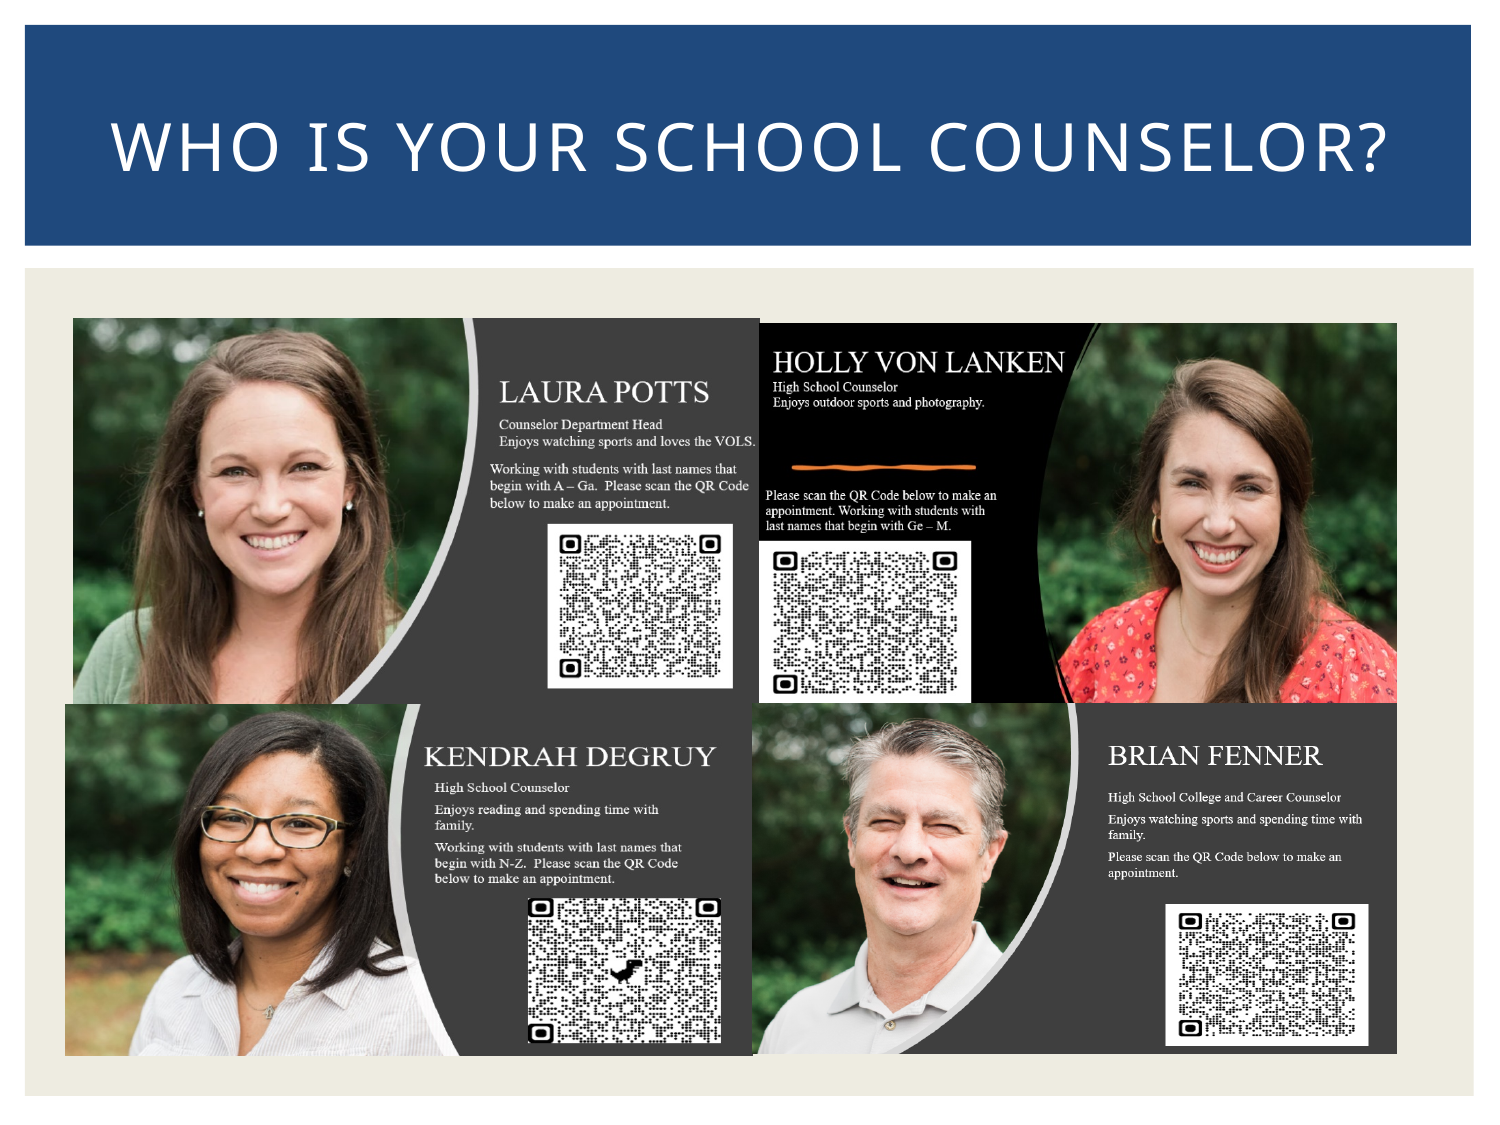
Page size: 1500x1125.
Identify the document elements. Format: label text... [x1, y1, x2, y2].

title Who is your school counselor? [62, 58, 1438, 232]
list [72, 318, 760, 703]
picture [65, 323, 1398, 1056]
